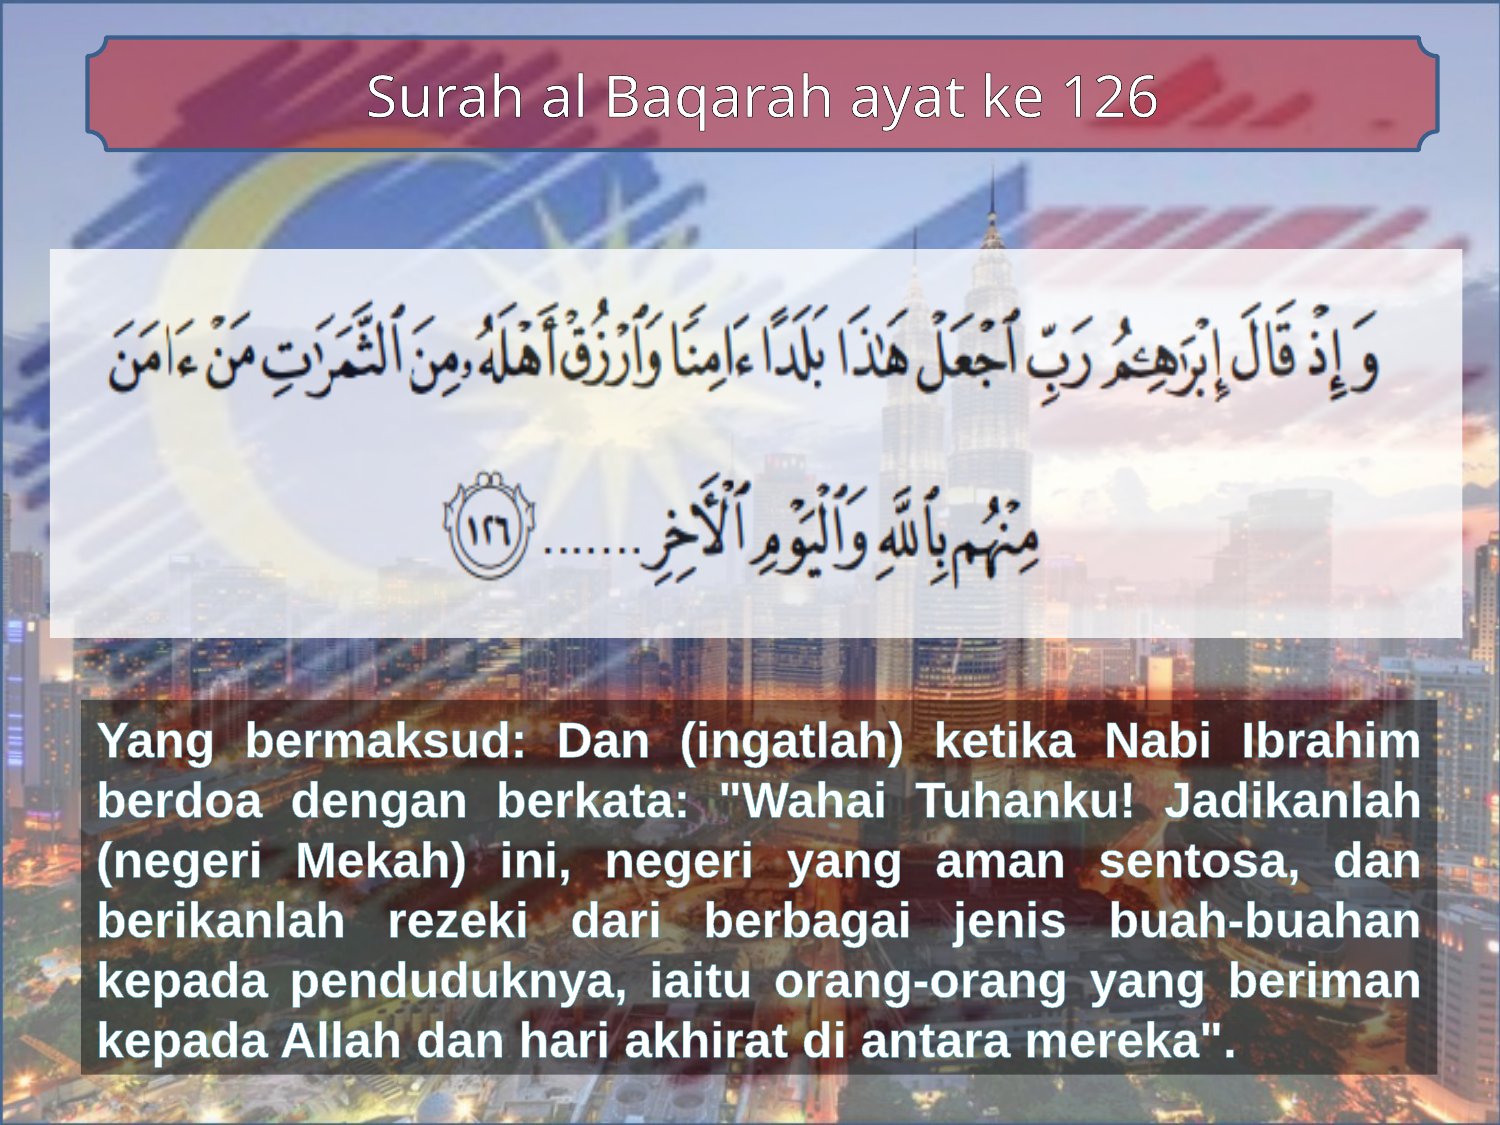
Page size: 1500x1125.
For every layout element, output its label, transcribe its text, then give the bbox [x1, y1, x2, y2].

text_box Yang bermaksud: Dan (ingatlah) ketika Nabi Ibrahim berdoa dengan berkata: "Wahai Tuhanku! Jadikanlah (negeri Mekah) ini, negeri yang aman sentosa, dan berikanlah rezeki dari berbagai jenis buah-buahan kepada penduduknya, iaitu orang-orang yang beriman kepada Allah dan hari akhirat di antara mereka". [81, 699, 1438, 1075]
picture [0, 0, 1500, 1125]
text_box [48, 248, 1464, 639]
text_box Surah al Baqarah ayat ke 126 [85, 35, 1440, 153]
